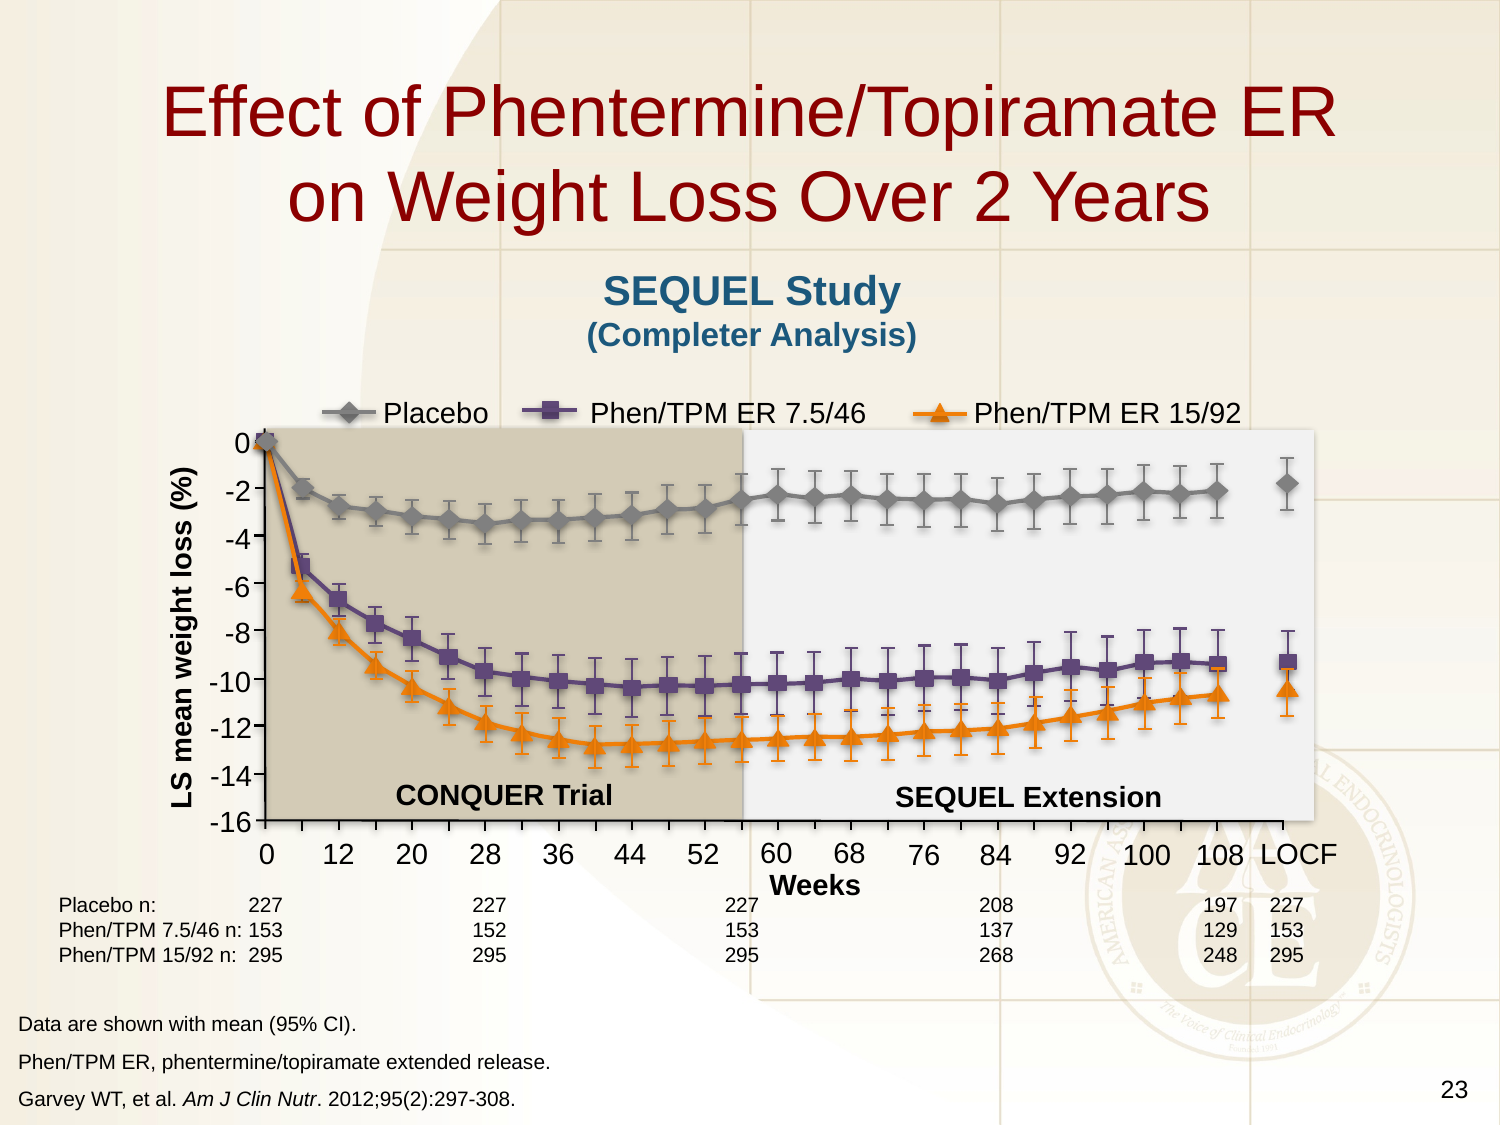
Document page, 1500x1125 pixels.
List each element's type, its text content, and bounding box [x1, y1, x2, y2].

text_box SEQUEL Study (Completer Analysis) [282, 255, 1222, 361]
text_box Placebo n: 227 227 227 208 197 227 Phen/TPM 7.5/46 n: 153 152 153 137 129 153 Phen/TPM 15/92 n: 295 295 295 268 248 295 [43, 884, 1433, 974]
title Effect of Phentermine/Topiramate ER on Weight Loss Over 2 Years [112, 56, 1388, 245]
slide_number 23 [1291, 1035, 1484, 1111]
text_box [321, 386, 1273, 415]
text_box Data are shown with mean (95% CI). Phen/TPM ER, phentermine/topiramate extended release. Garvey WT, et al. Am J Clin Nutr. 2012;95(2):297-308. [3, 1003, 1291, 1119]
picture [0, 0, 1500, 1125]
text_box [154, 416, 1361, 905]
